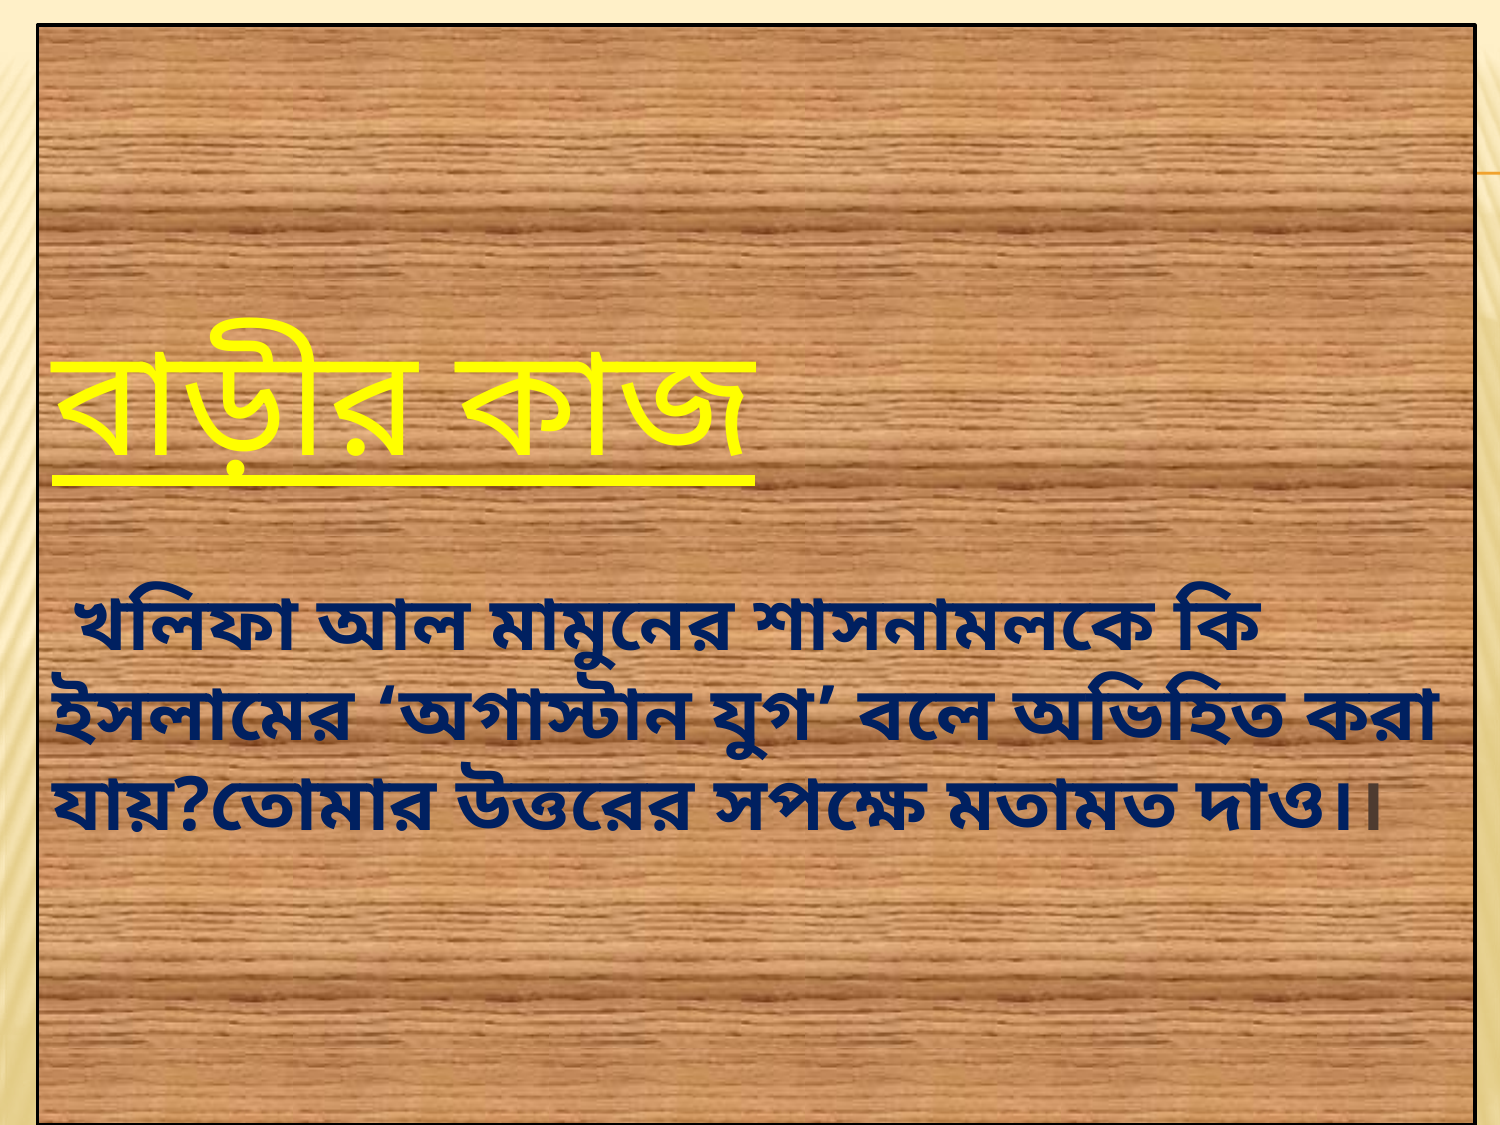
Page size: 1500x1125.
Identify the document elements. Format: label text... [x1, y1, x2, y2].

title বাড়ীর কাজ খলিফা আল মামুনের শাসনামলকে কি ইসলামের ‘অগাস্টান যুগ’ বলে অভিহিত করা যায়?তোমার উত্তরের সপক্ষে মতামত দাও।। [37, 24, 1475, 1125]
